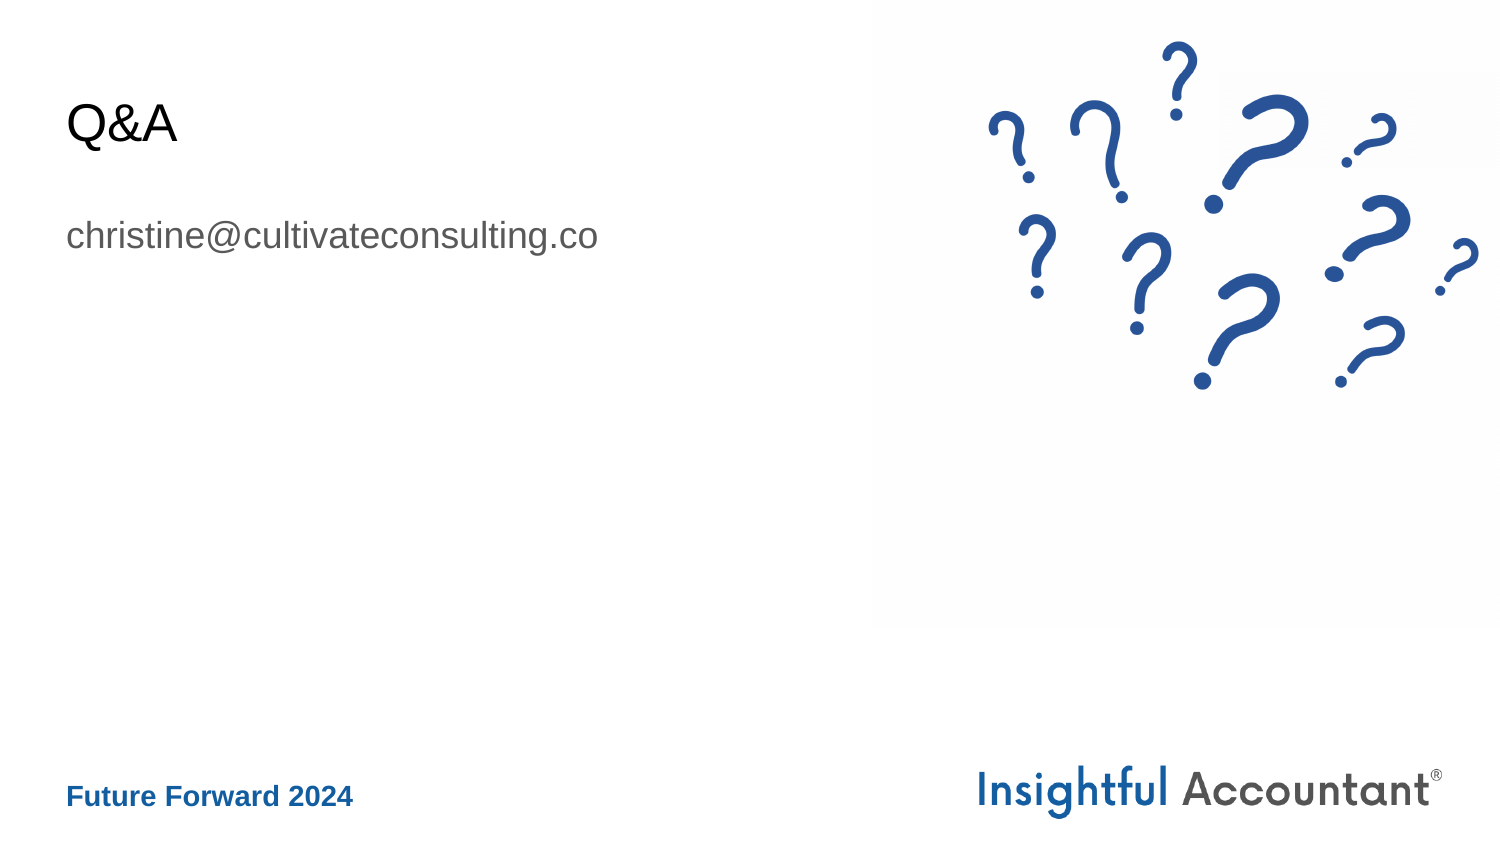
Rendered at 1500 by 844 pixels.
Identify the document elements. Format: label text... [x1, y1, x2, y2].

title Q&A [51, 72, 866, 167]
picture [871, 0, 1500, 628]
text_box Future Forward 2024 [51, 757, 544, 828]
picture [964, 758, 1451, 822]
list christine@cultivateconsulting.co [51, 189, 1449, 750]
